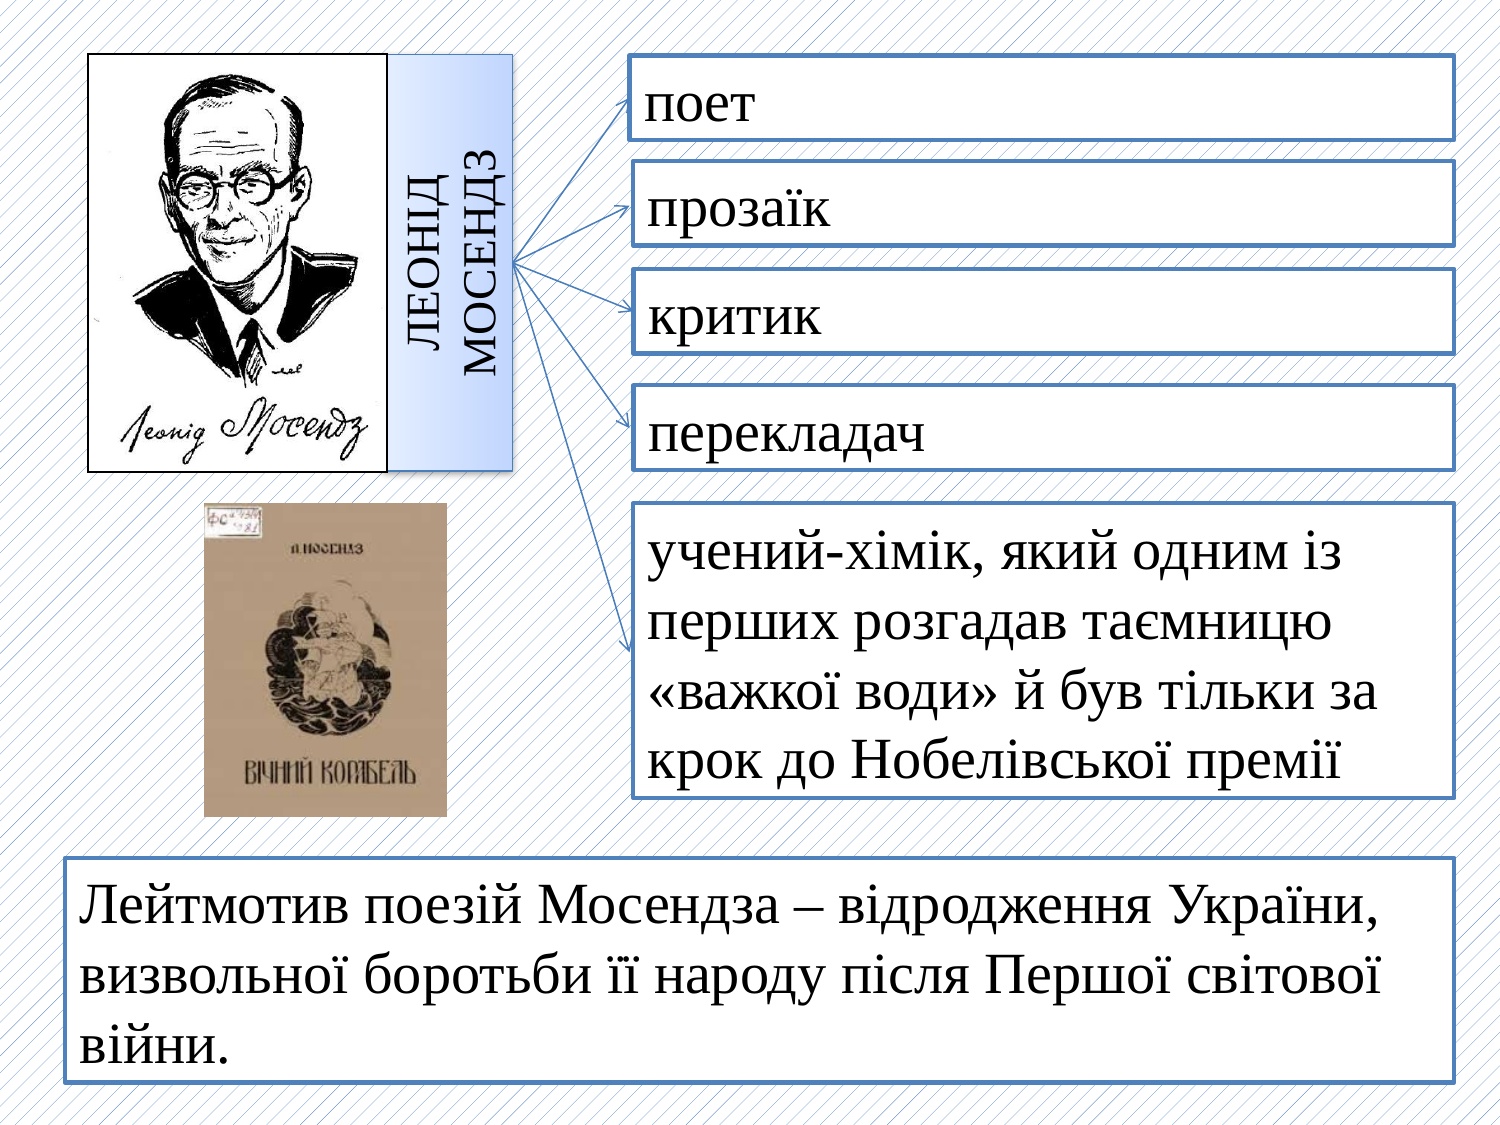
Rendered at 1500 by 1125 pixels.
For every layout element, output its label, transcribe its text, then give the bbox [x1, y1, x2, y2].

picture [204, 503, 447, 818]
text_box перекладач [633, 383, 1456, 472]
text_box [512, 98, 630, 205]
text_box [512, 262, 630, 653]
text_box прозаїк [633, 159, 1456, 248]
text_box поет [627, 53, 1456, 142]
text_box критик [634, 267, 1456, 356]
title ЛЕОНІД МОСЕНДЗ [388, 54, 513, 472]
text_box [512, 205, 630, 261]
text_box учений-хімік, який одним із перших розгадав таємницю «важкої води» й був тільки за крок до Нобелівської премії [631, 501, 1456, 800]
picture [88, 54, 387, 472]
text_box Лейтмотив поезій Мосендза – відродження України, визвольної боротьби її народу після Першої світової війни. [63, 856, 1456, 1085]
